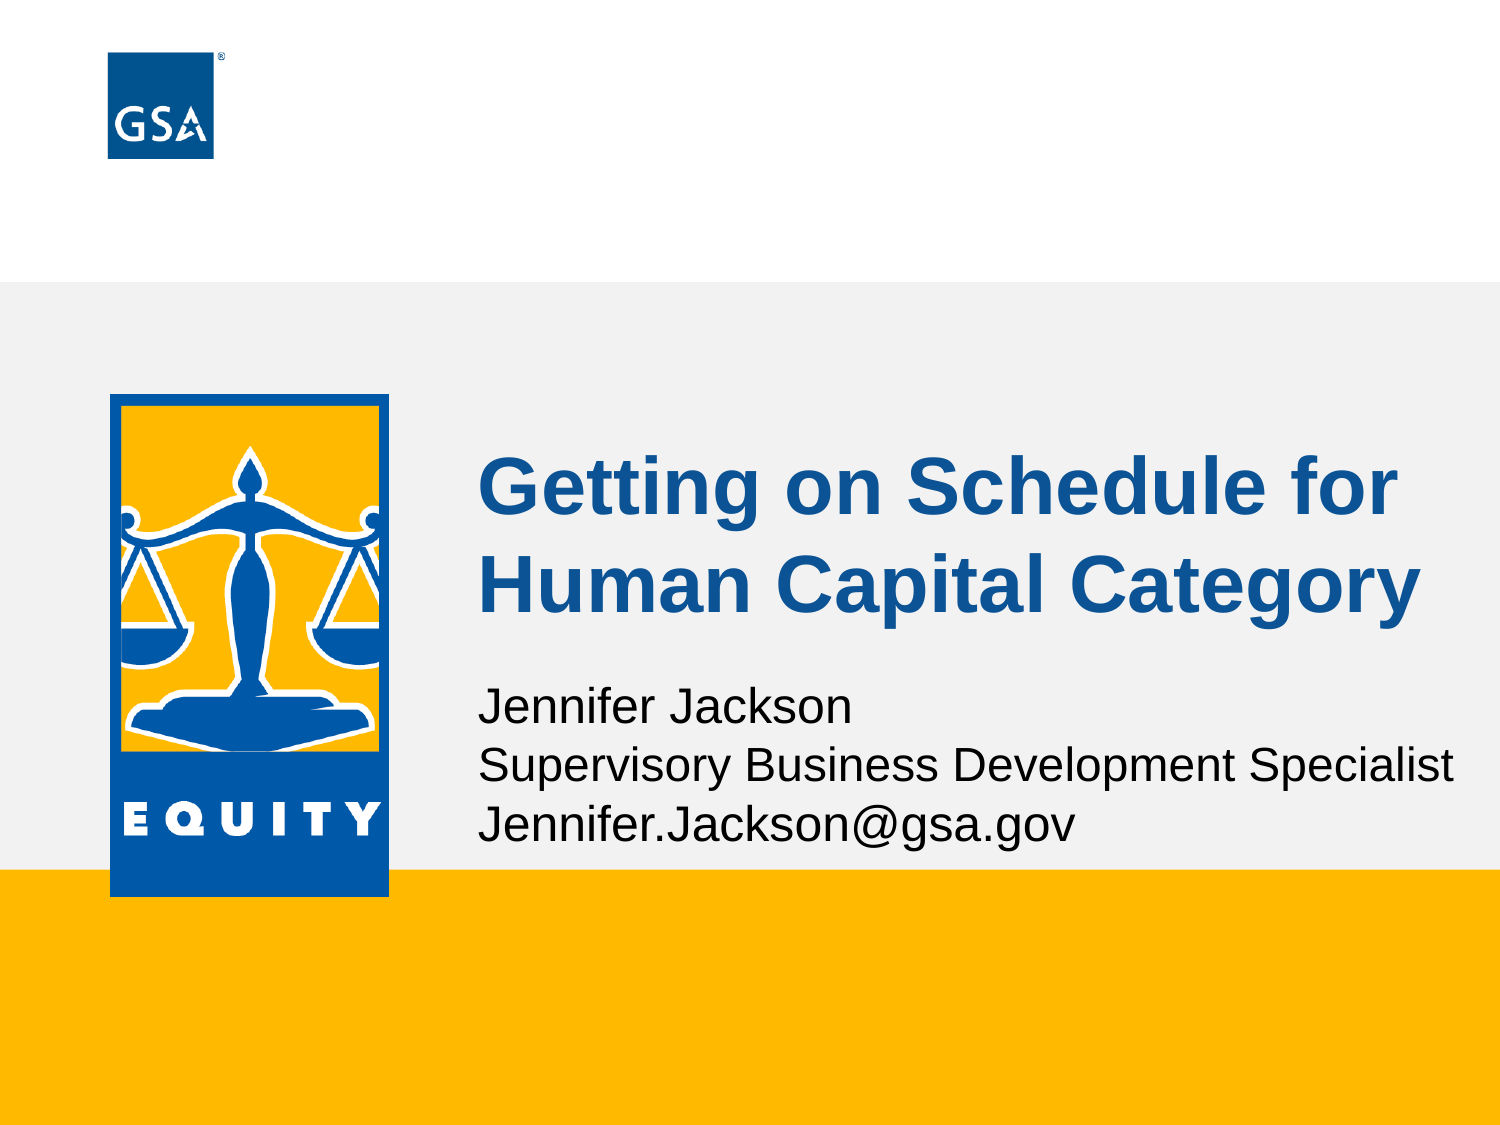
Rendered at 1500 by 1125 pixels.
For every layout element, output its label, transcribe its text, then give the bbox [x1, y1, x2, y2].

picture [110, 394, 389, 897]
title Getting on Schedule for Human Capital Category Jennifer Jackson Supervisory Business Development Specialist Jennifer.Jackson@gsa.gov [462, 418, 1474, 772]
picture [0, 0, 1500, 212]
